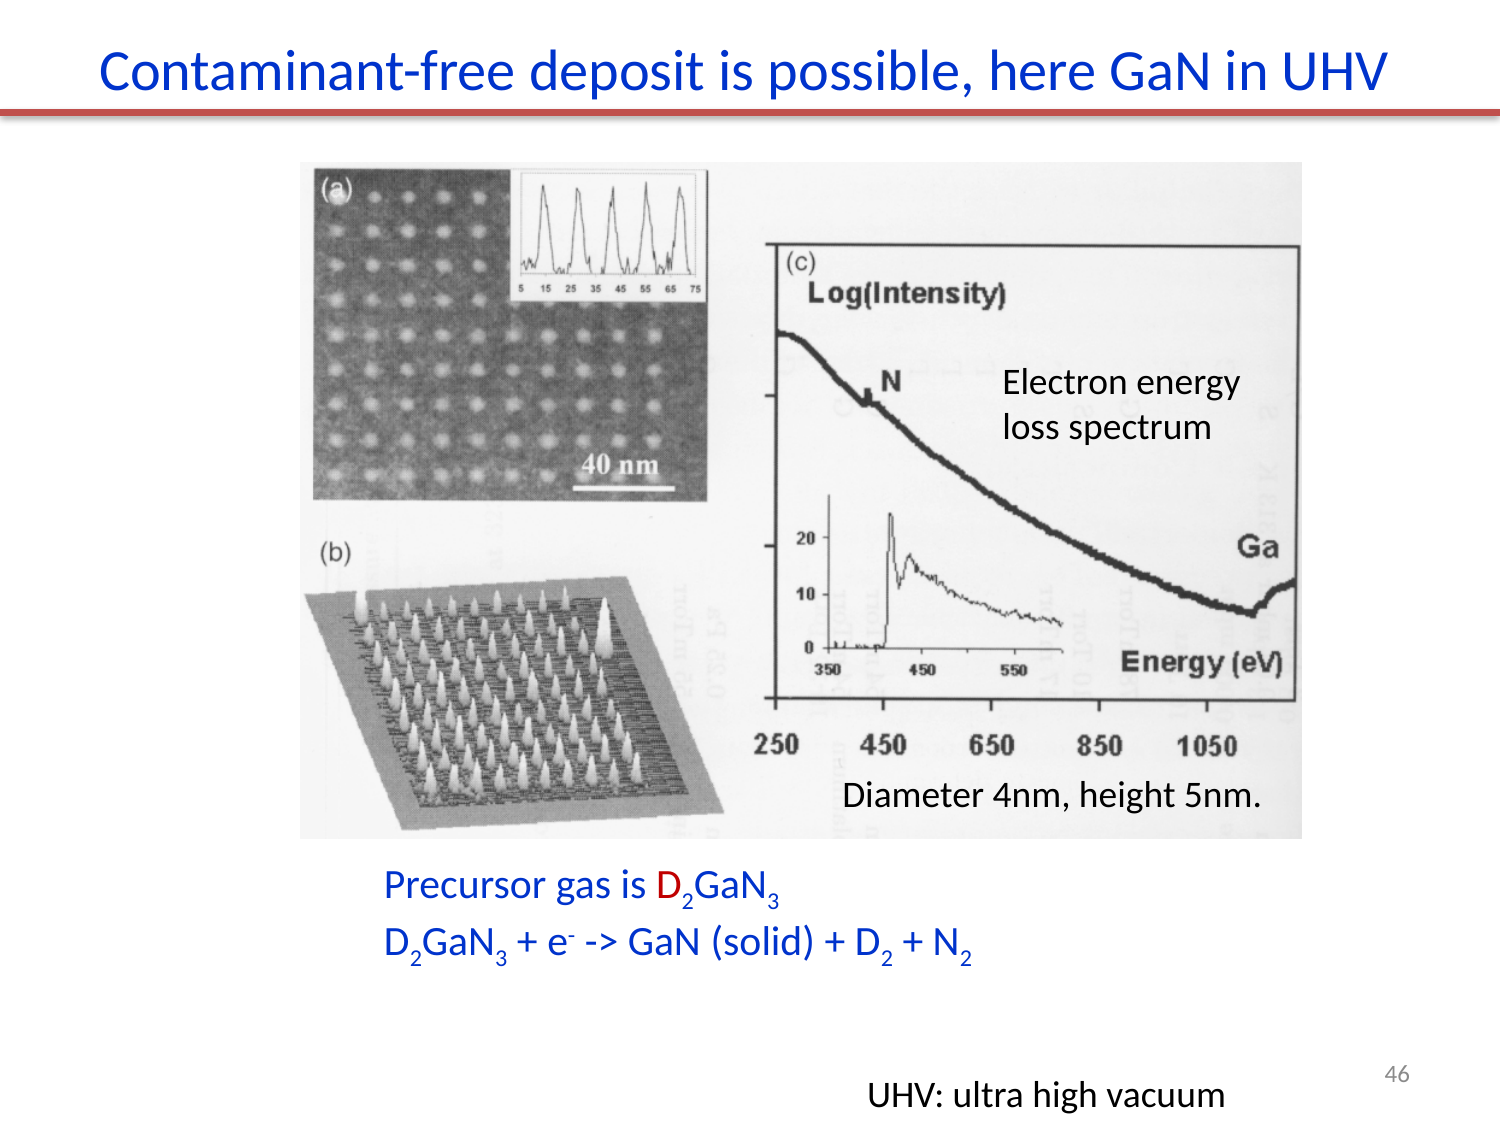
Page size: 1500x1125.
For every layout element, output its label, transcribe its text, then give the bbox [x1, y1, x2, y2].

text_box Contaminant-free deposit is possible, here GaN in UHV [84, 24, 1404, 108]
slide_number 46 [1074, 1042, 1425, 1103]
text_box Precursor gas is D2GaN3 D2GaN3 + e- -> GaN (solid) + D2 + N2 [369, 849, 987, 979]
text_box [299, 162, 1302, 840]
text_box UHV: ultra high vacuum [852, 1062, 1242, 1123]
